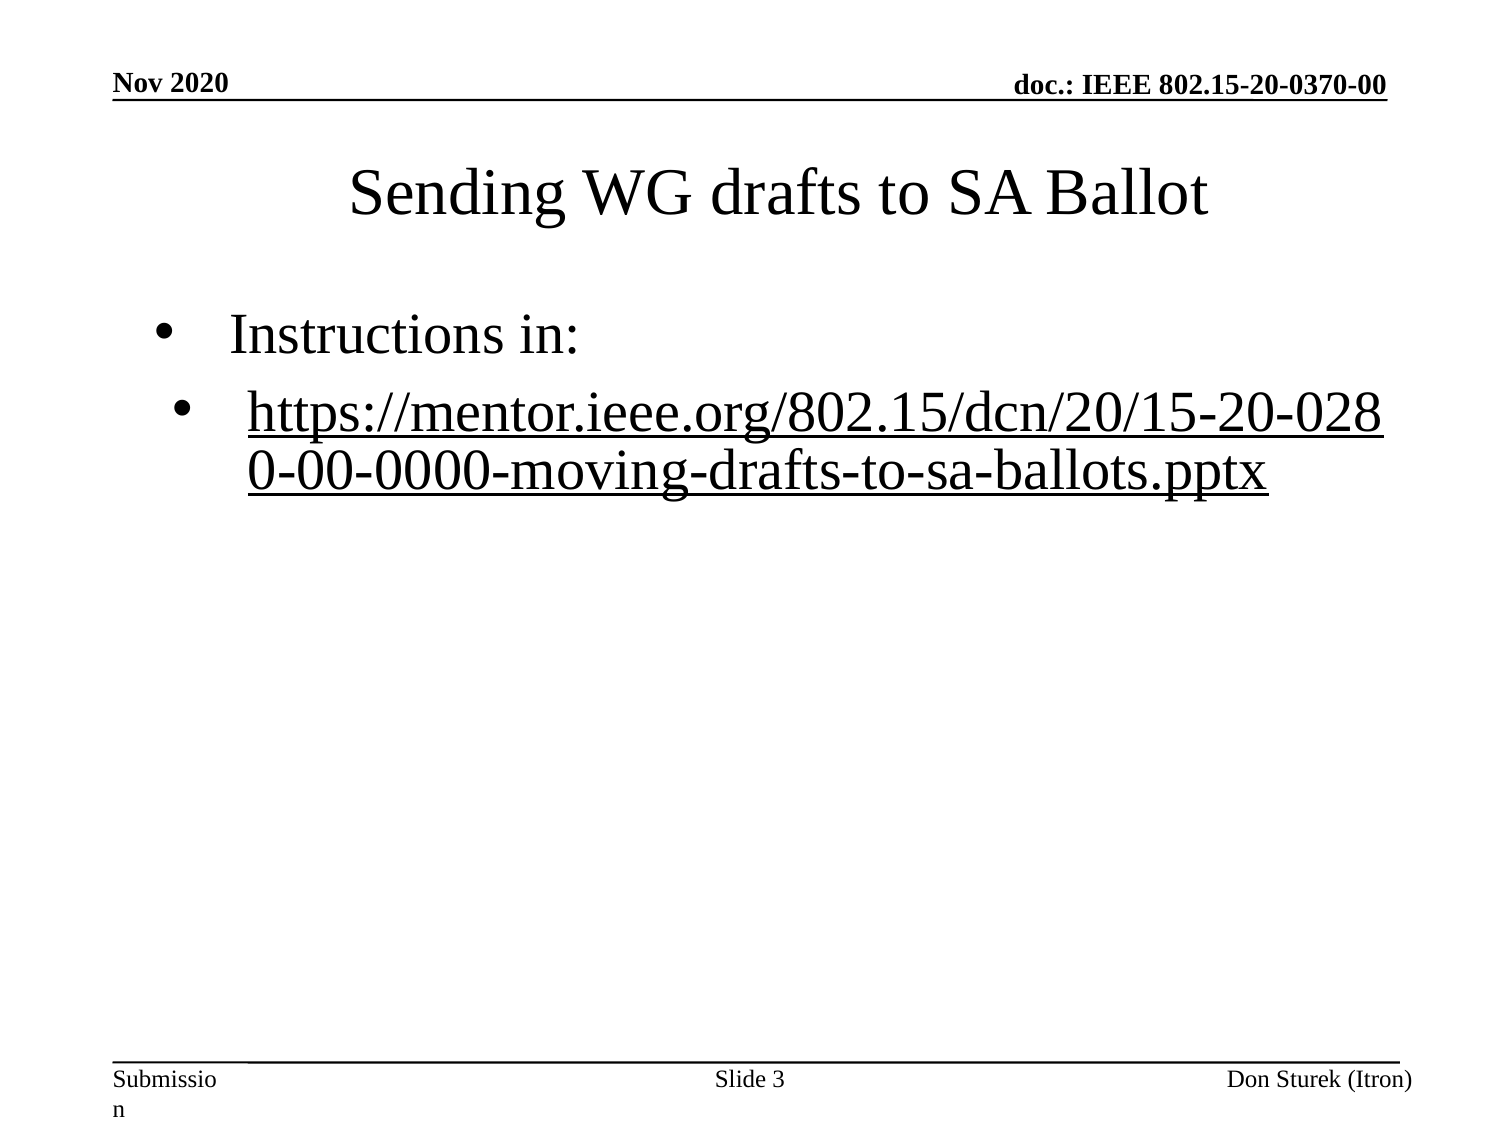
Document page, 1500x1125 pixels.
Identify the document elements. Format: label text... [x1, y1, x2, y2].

text_box Sending WG drafts to SA Ballot [141, 87, 1417, 287]
slide_number Slide 3 [714, 1062, 786, 1093]
footer Don Sturek (Itron) [843, 1062, 1413, 1093]
text_box Instructions in: https://mentor.ieee.org/802.15/dcn/20/15-20-0280-00-0000-moving-drafts-to-sa-ballots.pptx [82, 287, 1421, 976]
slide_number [112, 62, 375, 98]
